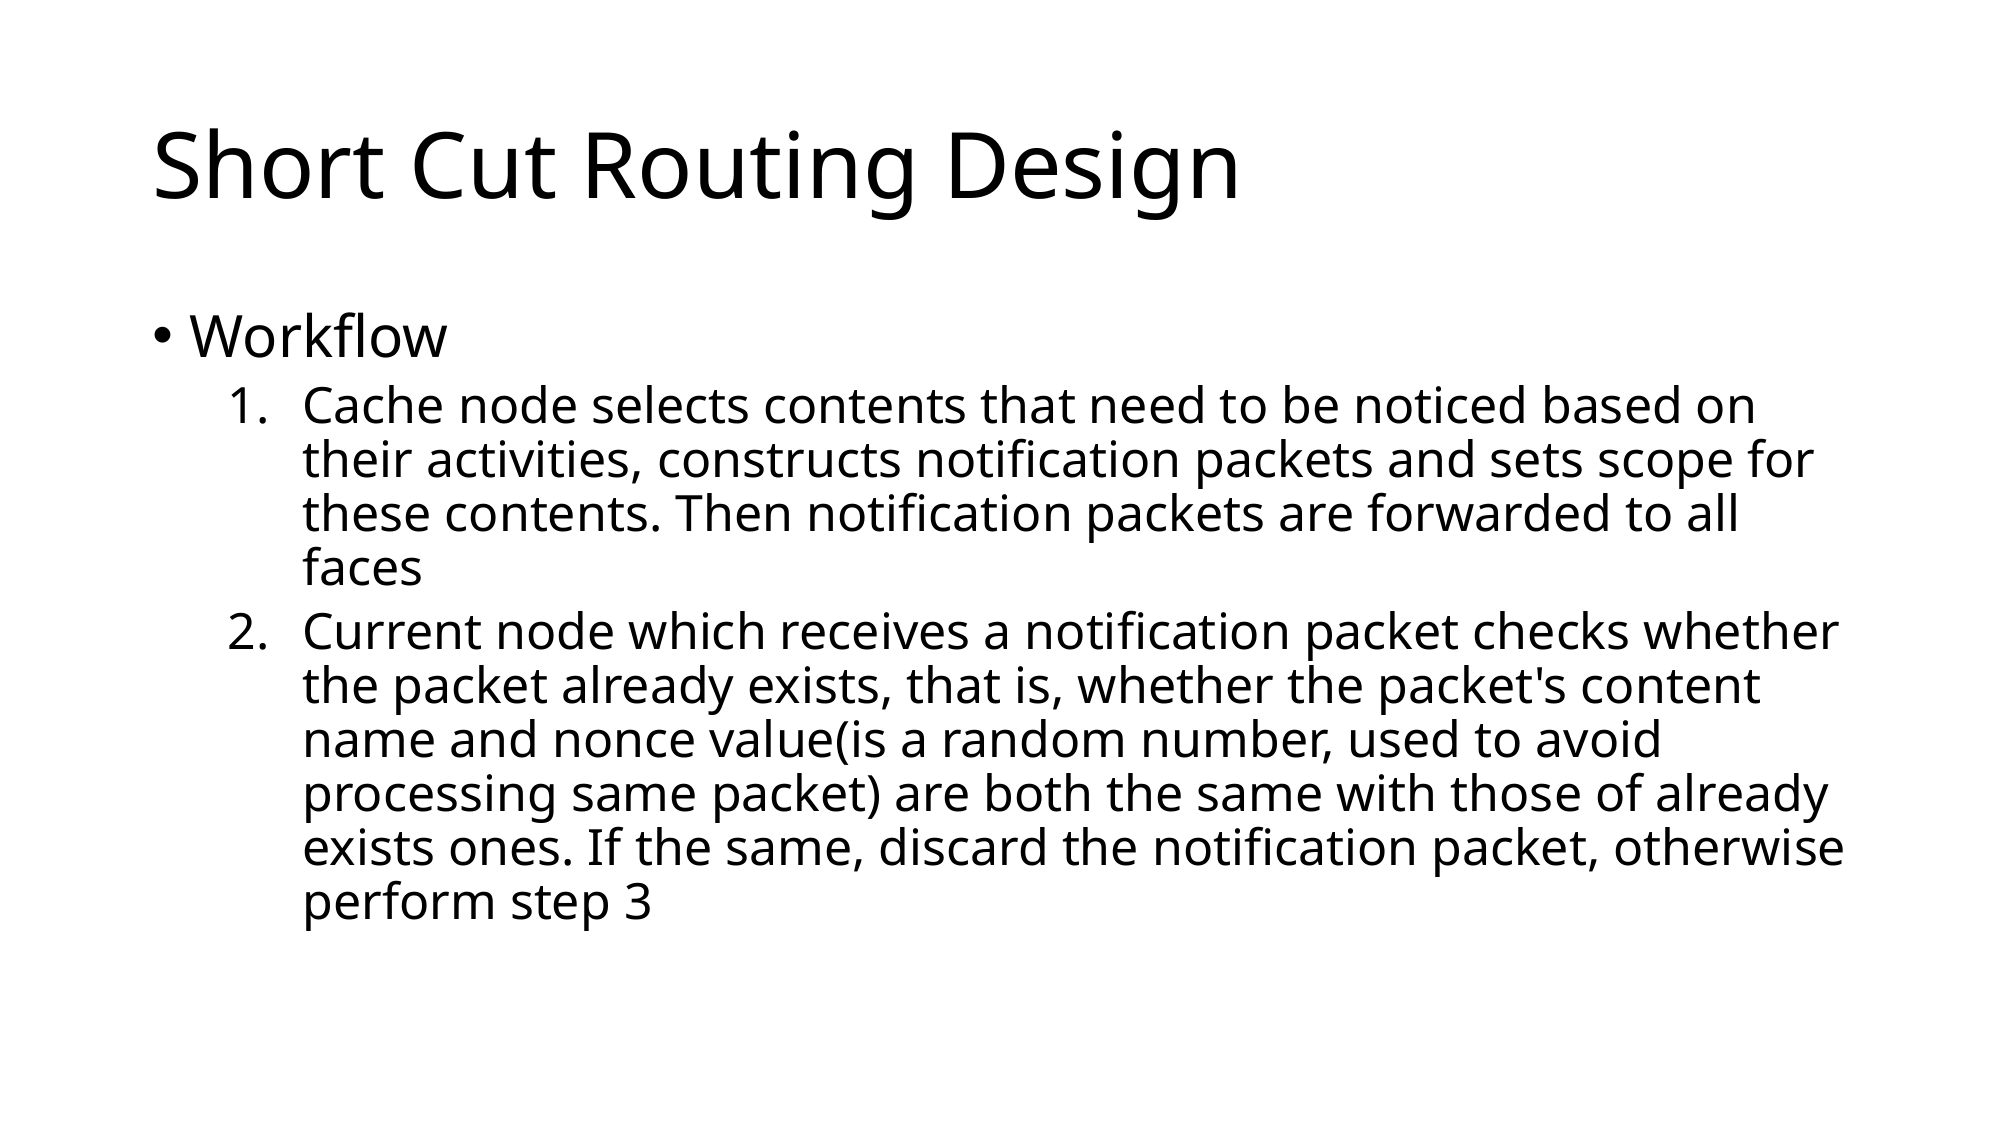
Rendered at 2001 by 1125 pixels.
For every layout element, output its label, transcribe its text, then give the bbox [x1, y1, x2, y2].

title Short Cut Routing Design [137, 59, 1863, 278]
list Workflow Cache node selects contents that need to be noticed based on their activities, constructs notification packets and sets scope for these contents. Then notification packets are forwarded to all faces Current node which receives a notification packet checks whether the packet already exists, that is, whether the packet's content name and nonce value(is a random number, used to avoid processing same packet) are both the same with those of already exists ones. If the same, discard the notification packet, otherwise perform step 3 [137, 299, 1863, 1014]
